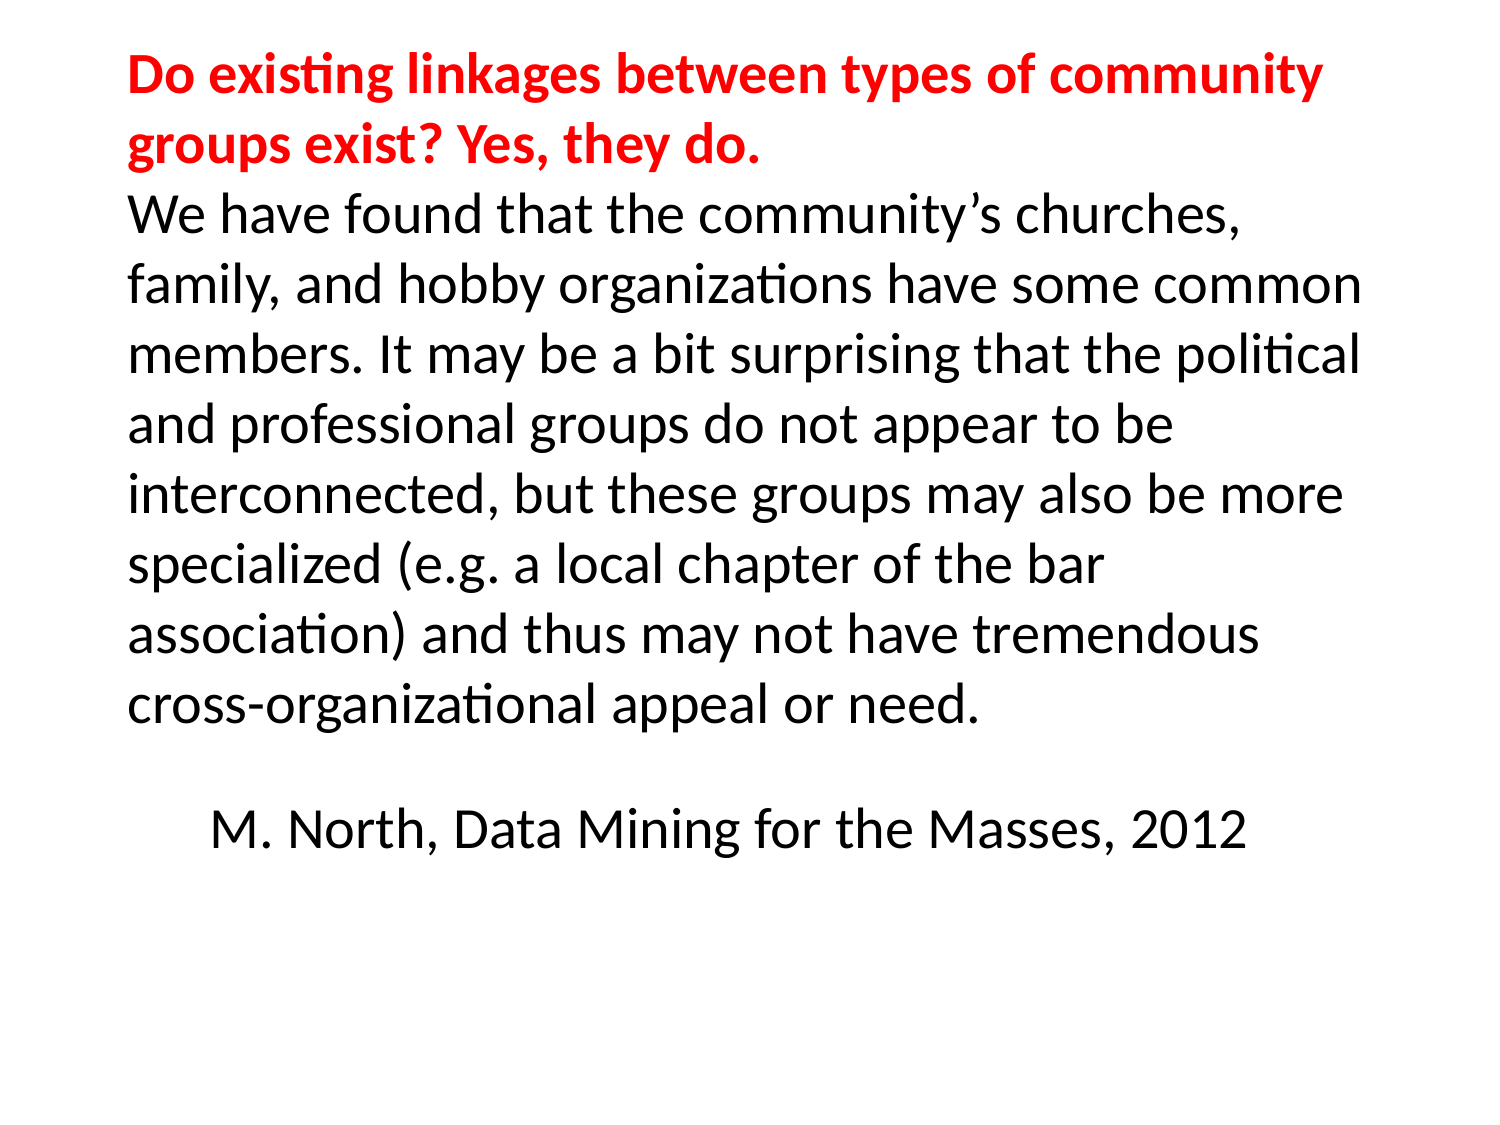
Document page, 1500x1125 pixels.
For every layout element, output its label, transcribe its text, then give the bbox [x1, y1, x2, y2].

title Do existing linkages between types of community groups exist? Yes, they do. We have found that the community’s churches, family, and hobby organizations have some common members. It may be a bit surprising that the political and professional groups do not appear to be interconnected, but these groups may also be more specialized (e.g. a local chapter of the bar association) and thus may not have tremendous cross-organizational appeal or need. [112, 125, 1388, 575]
subtitle M. North, Data Mining for the Masses, 2012 [183, 782, 1275, 1071]
